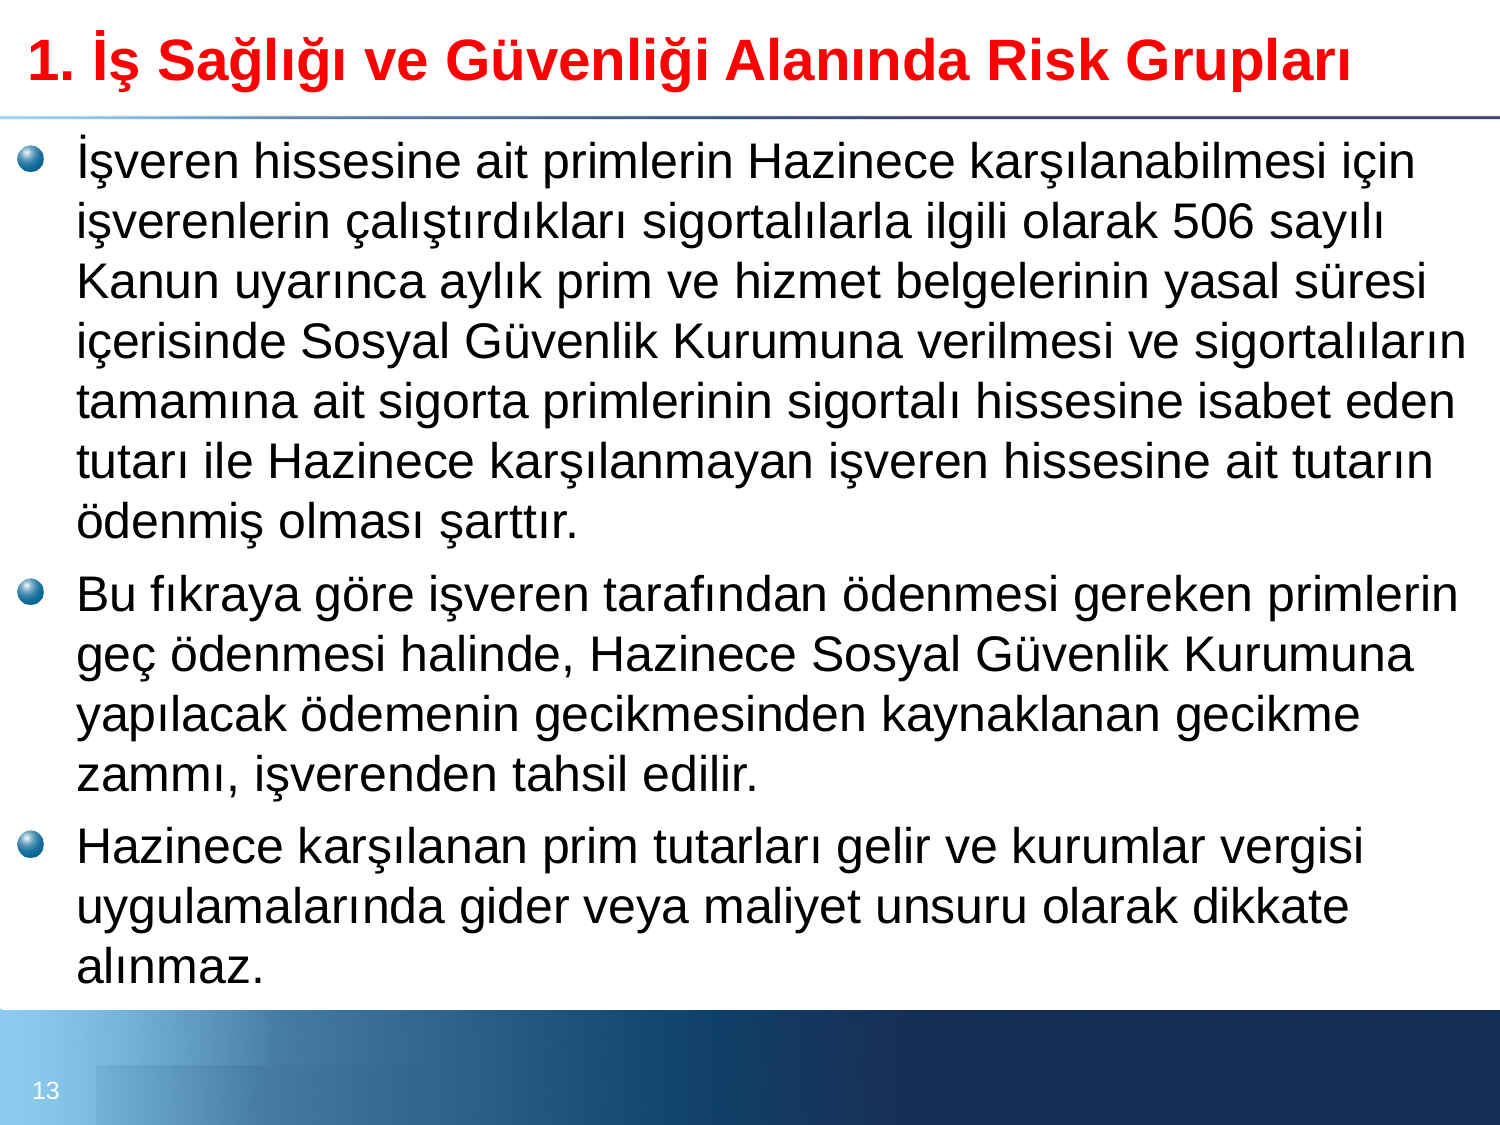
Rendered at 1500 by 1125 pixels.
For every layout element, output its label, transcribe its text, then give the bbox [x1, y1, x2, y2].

picture [17, 578, 44, 605]
slide_number 13 [16, 1066, 110, 1110]
picture [17, 830, 44, 858]
picture [0, 0, 1500, 1125]
picture [37, 165, 44, 172]
picture [37, 851, 44, 858]
picture [37, 598, 44, 605]
list İşveren hissesine ait primlerin Hazinece karşılanabilmesi için işverenlerin çalıştırdıkları sigortalılarla ilgili olarak 506 sayılı Kanun uyarınca aylık prim ve hizmet belgelerinin yasal süresi içerisinde Sosyal Güvenlik Kurumuna verilmesi ve sigortalıların tamamına ait sigorta primlerinin sigortalı hissesine isabet eden tutarı ile Hazinece karşılanmayan işveren hissesine ait tutarın ödenmiş olması şarttır. Bu fıkraya göre işveren tarafından ödenmesi gereken primlerin geç ödenmesi halinde, Hazinece Sosyal Güvenlik Kurumuna yapılacak ödemenin gecikmesinden kaynaklanan gecikme zammı, işverenden tahsil edilir. Hazinece karşılanan prim tutarları gelir ve kurumlar vergisi uygulamalarında gider veya maliyet unsuru olarak dikkate alınmaz. [1, 121, 1500, 1011]
title 1. İş Sağlığı ve Güvenliği Alanında Risk Grupları [12, 6, 1381, 116]
picture [17, 145, 44, 172]
